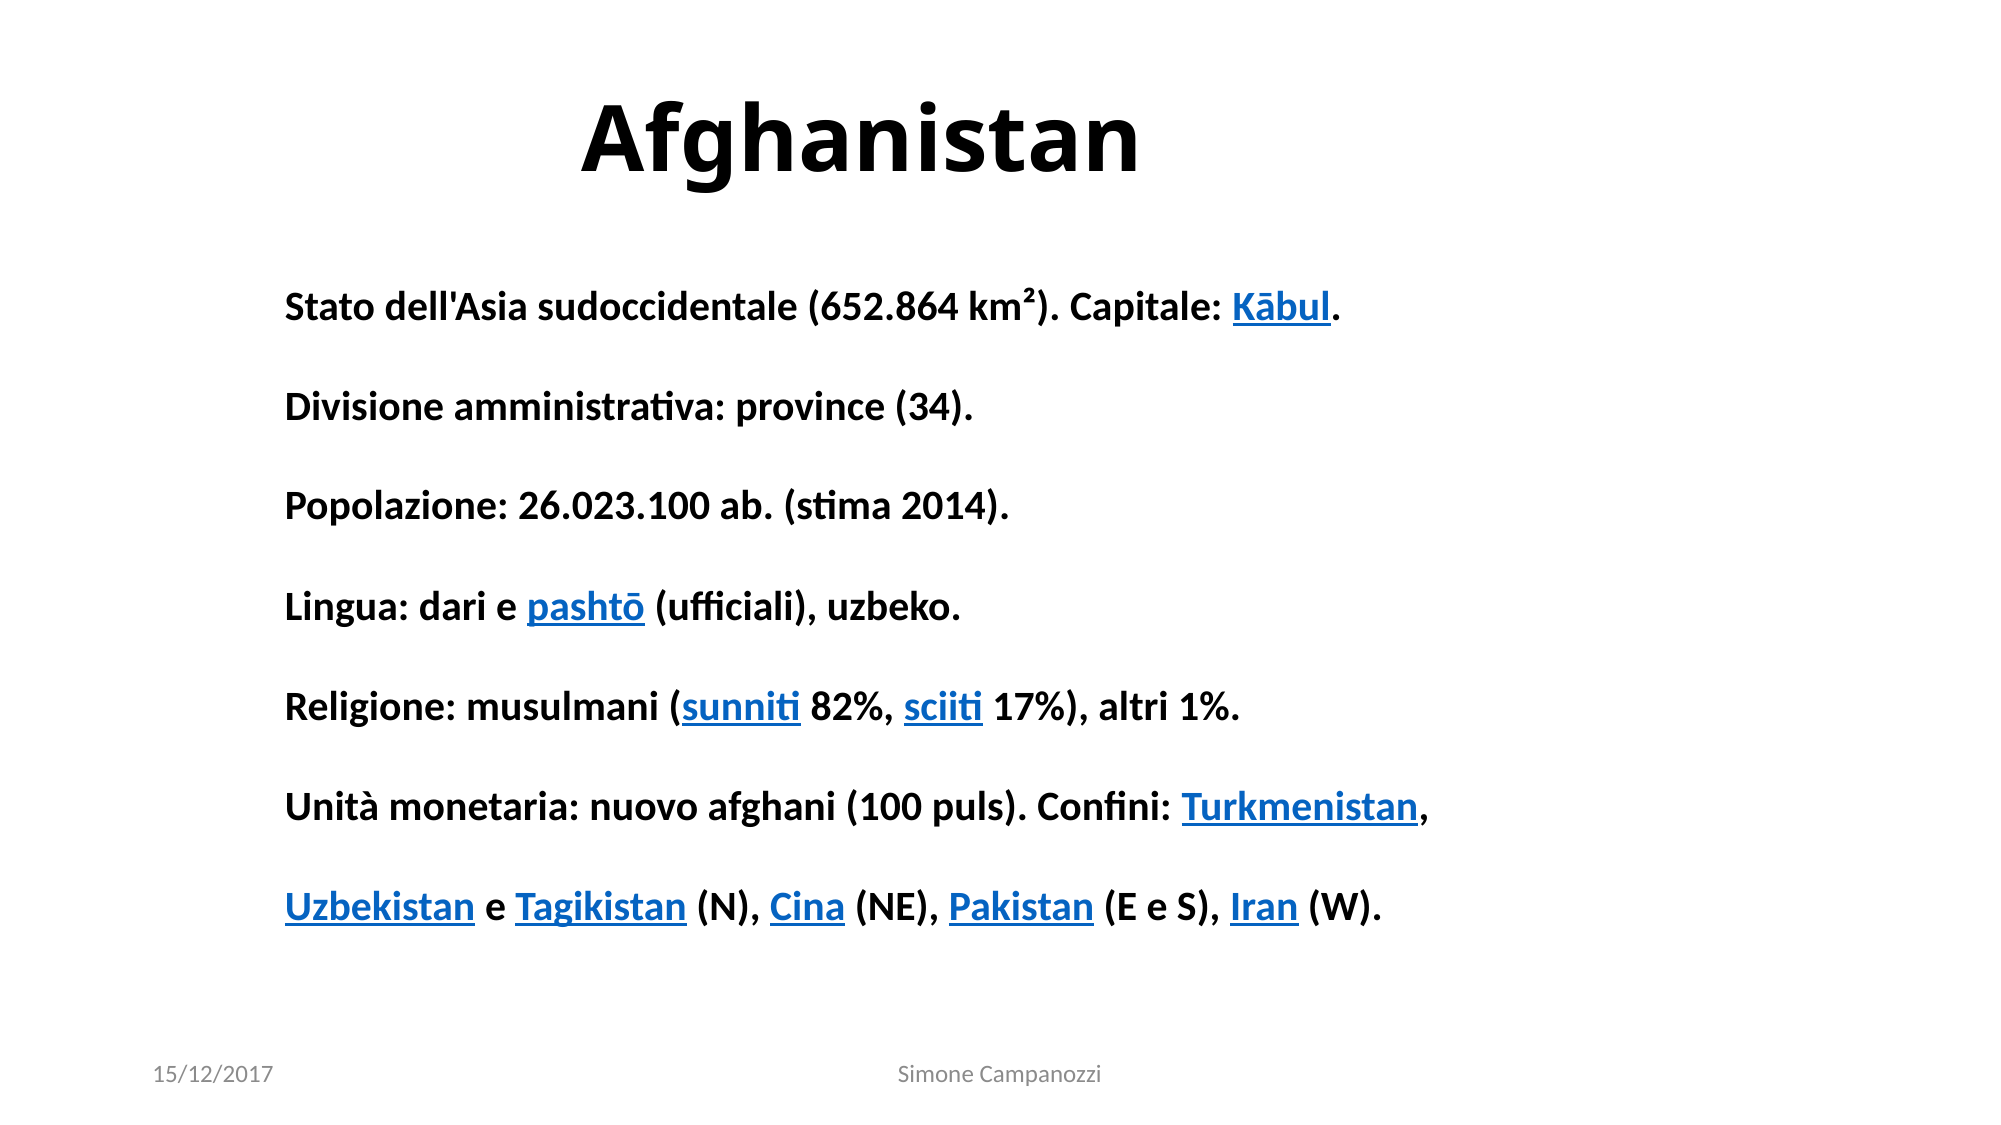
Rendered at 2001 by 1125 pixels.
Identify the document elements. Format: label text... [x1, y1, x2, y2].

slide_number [137, 1042, 588, 1103]
text_box Stato dell'Asia sudoccidentale (652.864 km²). Capitale: Kābul. Divisione amministrativa: province (34). Popolazione: 26.023.100 ab. (stima 2014). Lingua: dari e pashtō (ufficiali), uzbeko. Religione: musulmani (sunniti 82%, sciiti 17%), altri 1%. Unità monetaria: nuovo afghani (100 puls). Confini: Turkmenistan, Uzbekistan e Tagikistan (N), Cina (NE), Pakistan (E e S), Iran (W). [269, 224, 1616, 1026]
footer Simone Campanozzi [662, 1042, 1338, 1103]
title Afghanistan [0, 59, 1725, 224]
